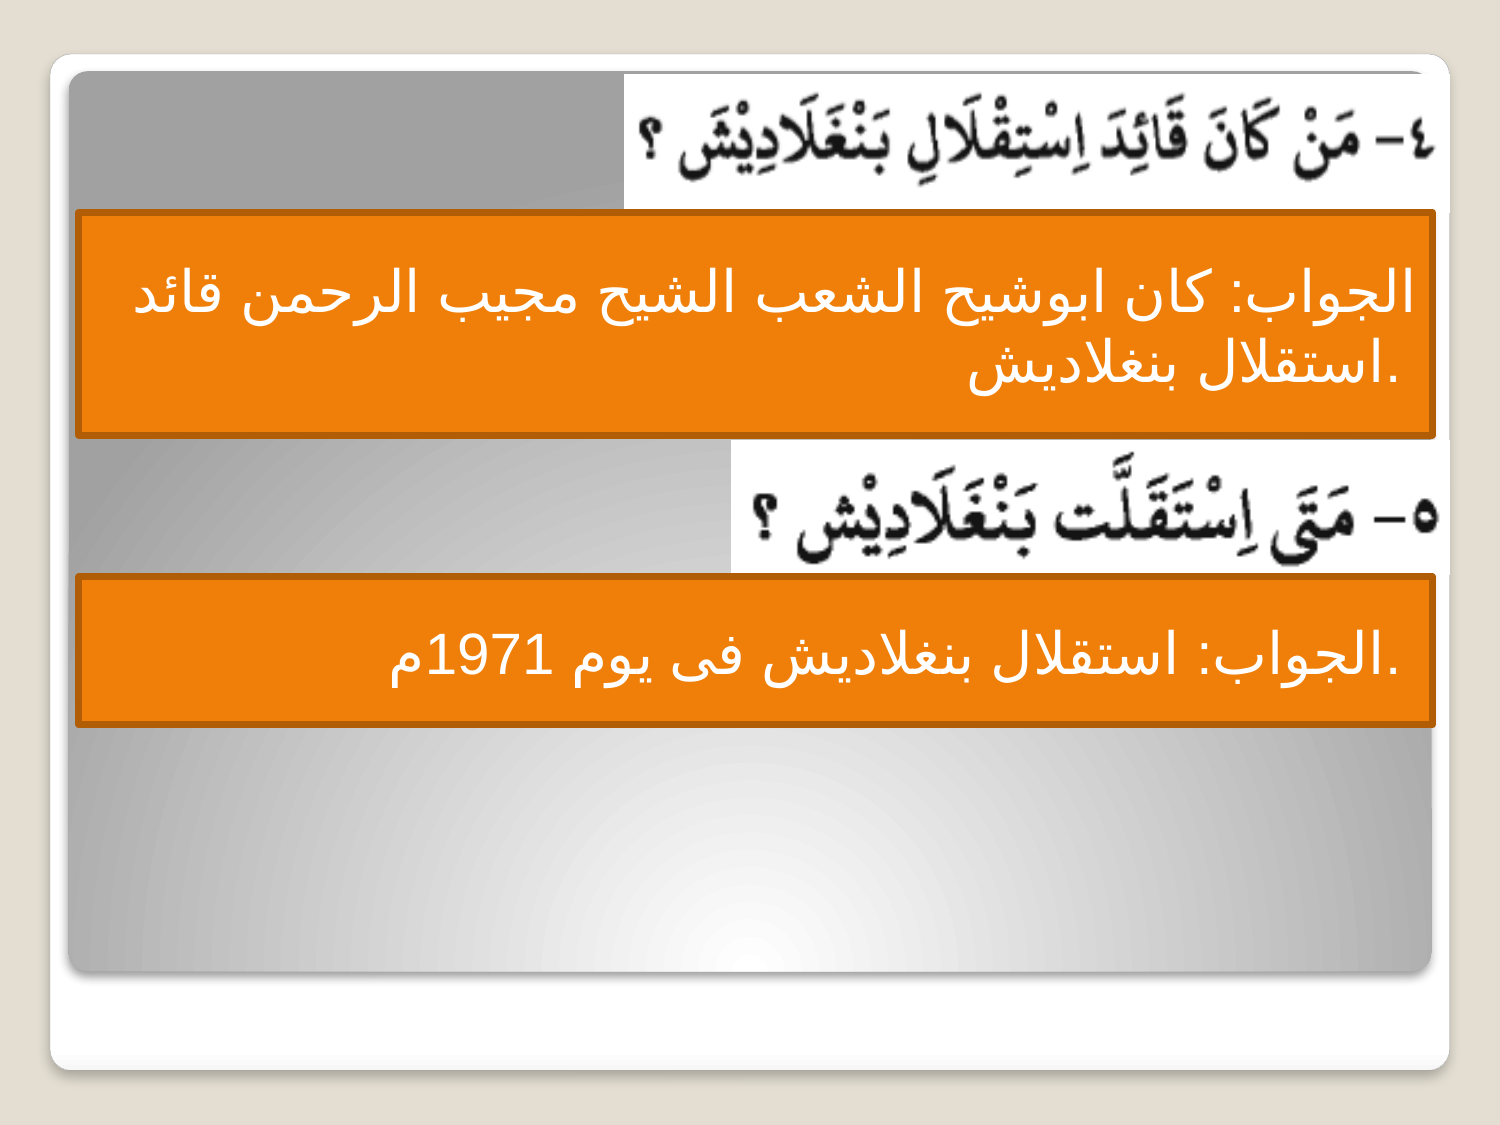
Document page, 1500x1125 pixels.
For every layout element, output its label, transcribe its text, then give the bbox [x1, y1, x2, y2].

text_box الجواب: استقلال بنغلاديش فى يوم 1971م. [75, 573, 1436, 728]
picture [731, 440, 1451, 576]
text_box الجواب: كان ابوشيح الشعب الشيح مجيب الرحمن قائد استقلال بنغلاديش. [75, 209, 1436, 439]
picture [624, 74, 1451, 213]
